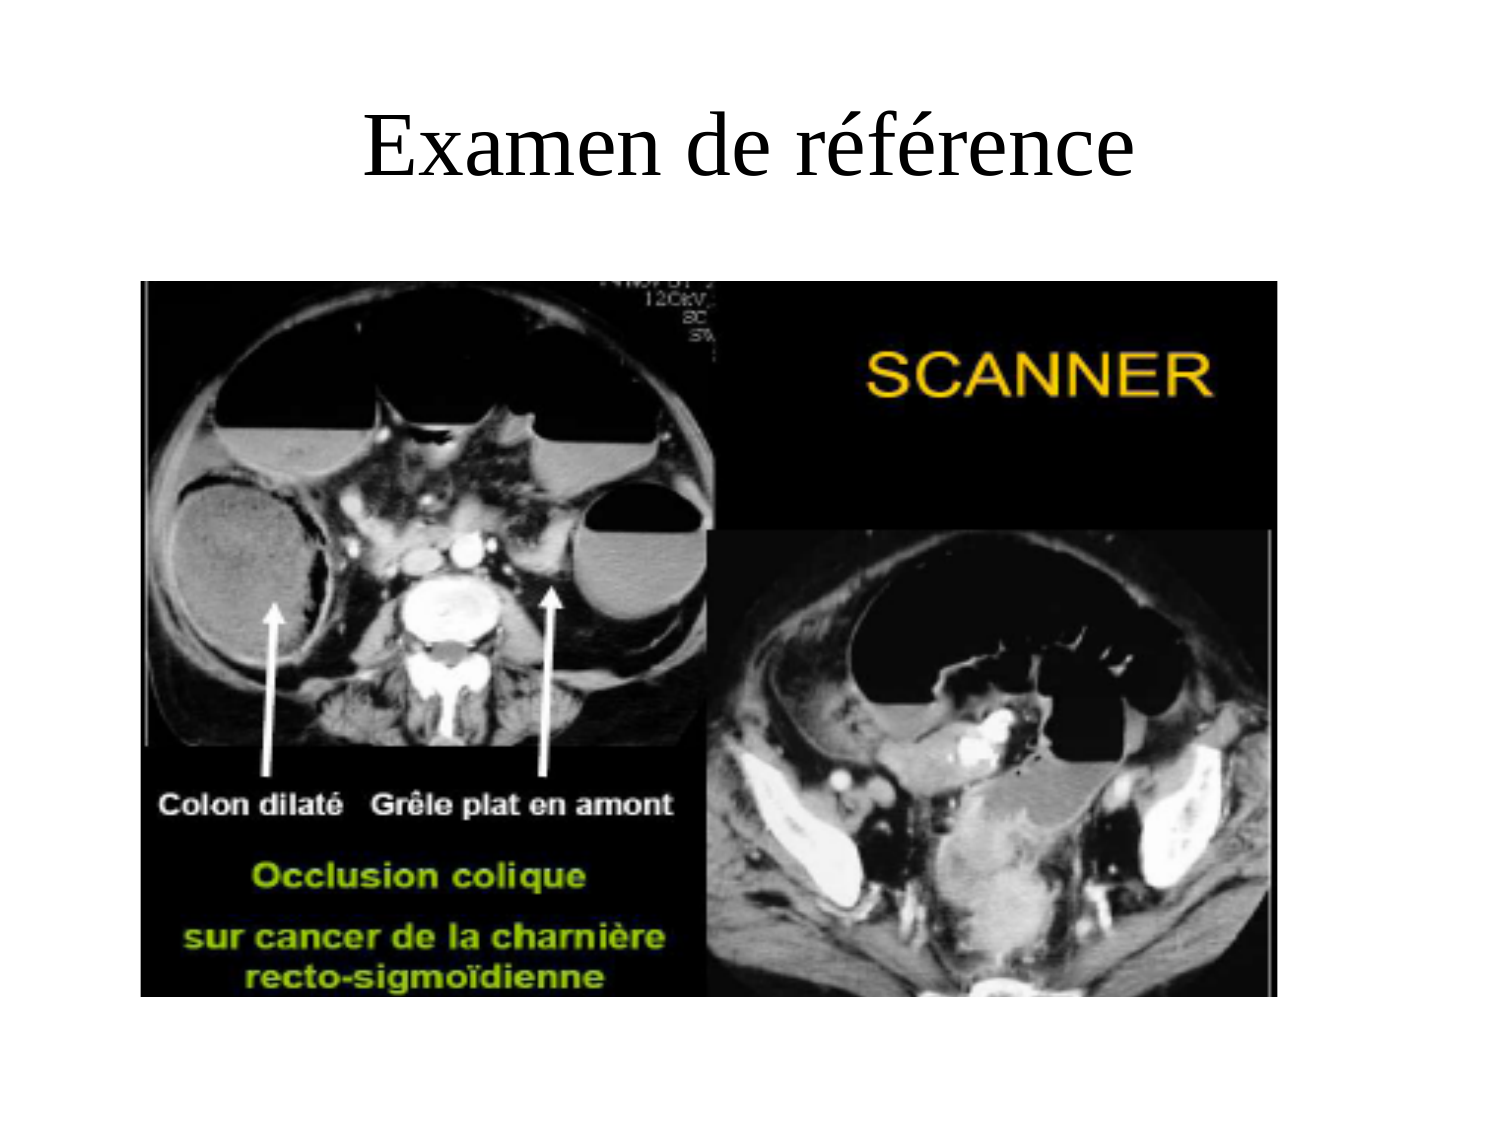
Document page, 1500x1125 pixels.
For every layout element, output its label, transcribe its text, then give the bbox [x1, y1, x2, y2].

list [140, 280, 1278, 997]
title Examen de référence [75, 45, 1425, 233]
